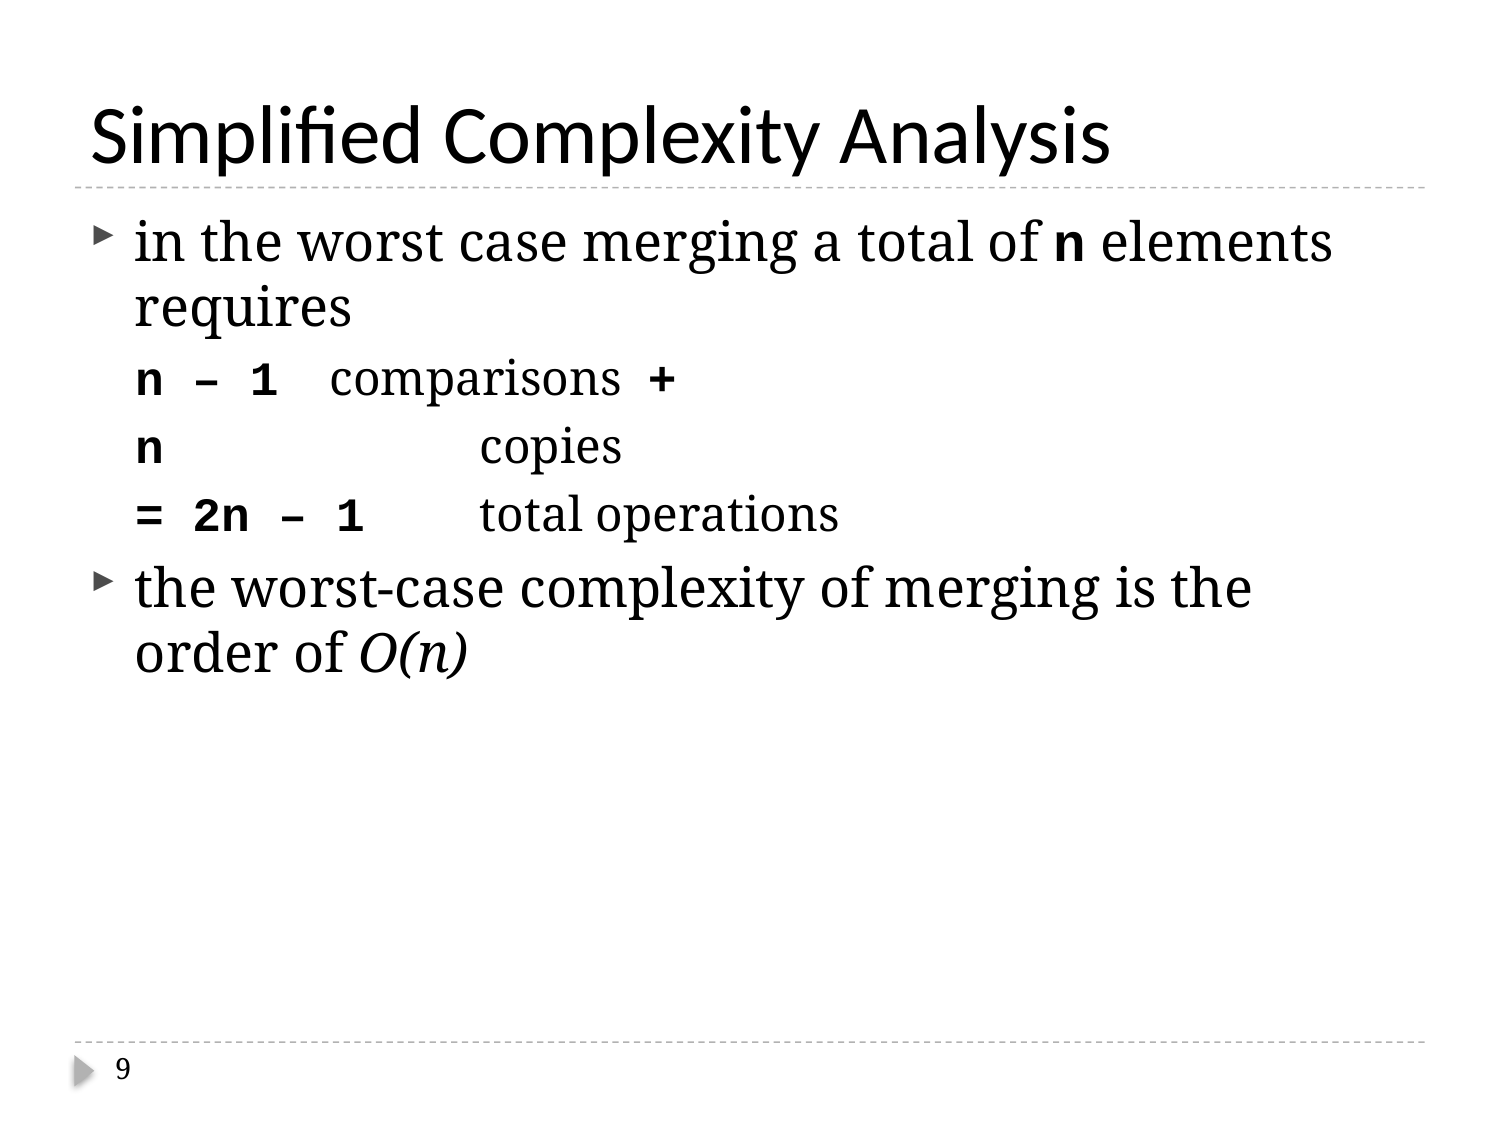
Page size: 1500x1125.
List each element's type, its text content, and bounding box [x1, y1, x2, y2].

slide_number 9 [100, 1042, 426, 1103]
list in the worst case merging a total of n elements requires n – 1 comparisons + n copies = 2n – 1 total operations the worst-case complexity of merging is the order of O(n) [74, 199, 1426, 1011]
title Simplified Complexity Analysis [74, 24, 1426, 188]
